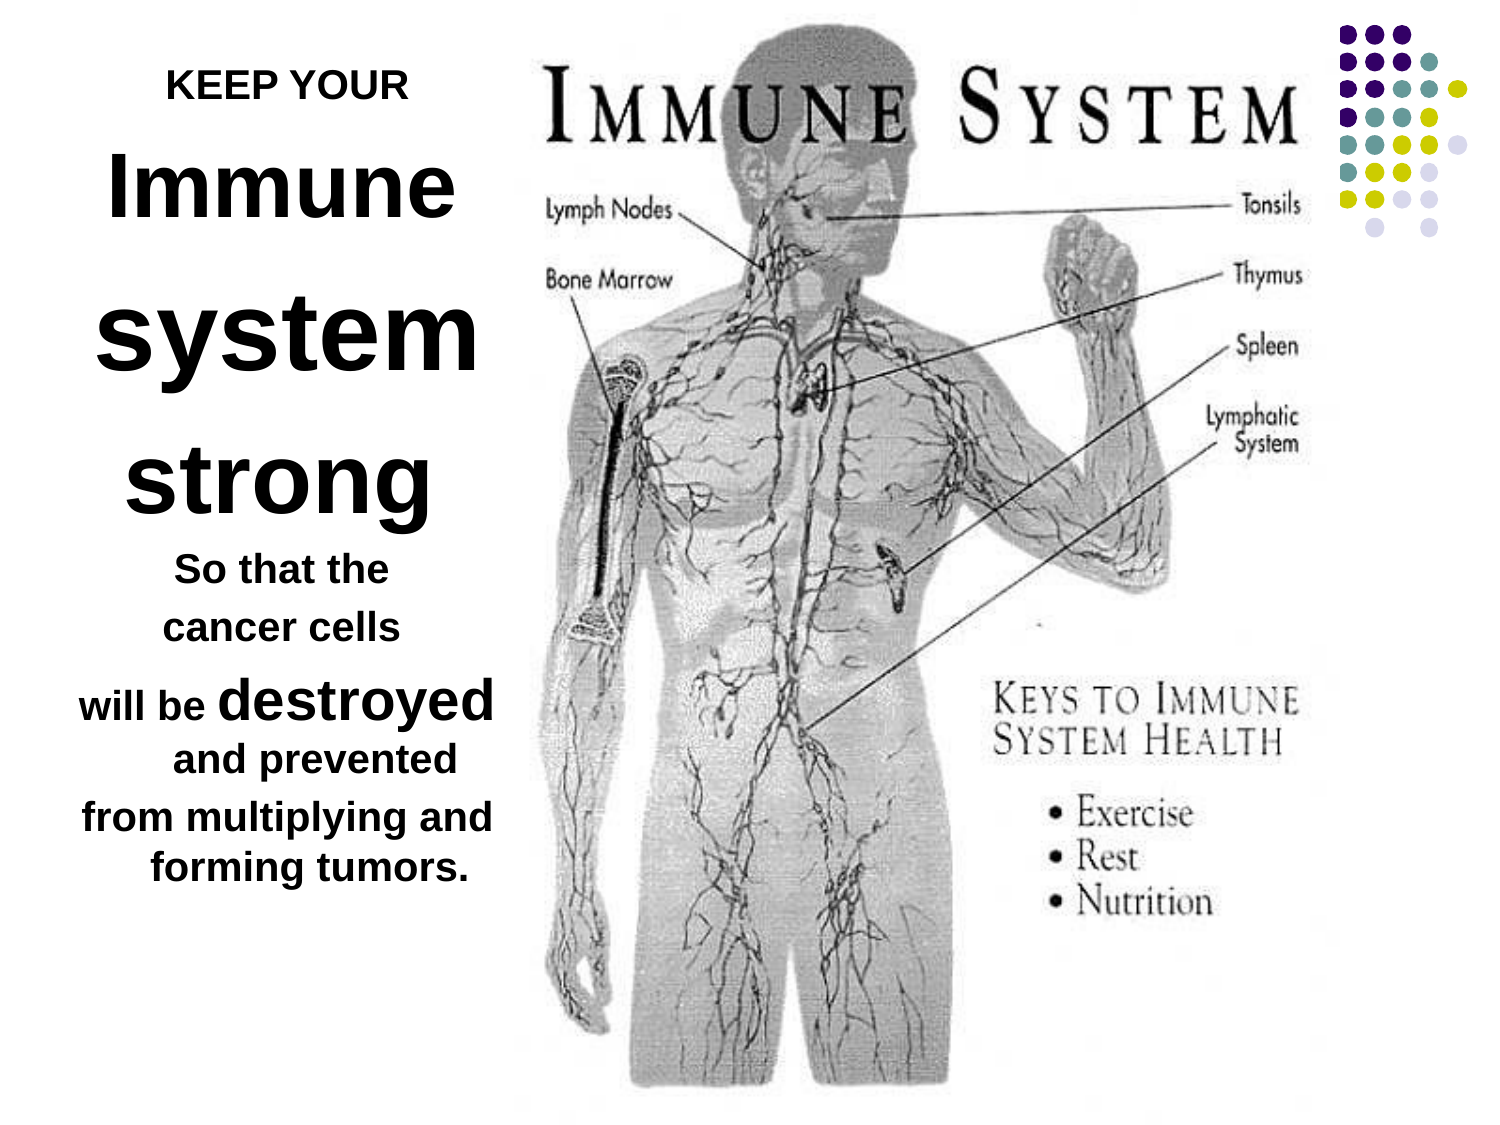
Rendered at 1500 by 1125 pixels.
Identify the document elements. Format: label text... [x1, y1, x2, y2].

list KEEP YOUR Immune system strong So that the cancer cells will be destroyed and prevented from multiplying and forming tumors. [37, 50, 494, 1006]
picture [499, 0, 1340, 1125]
